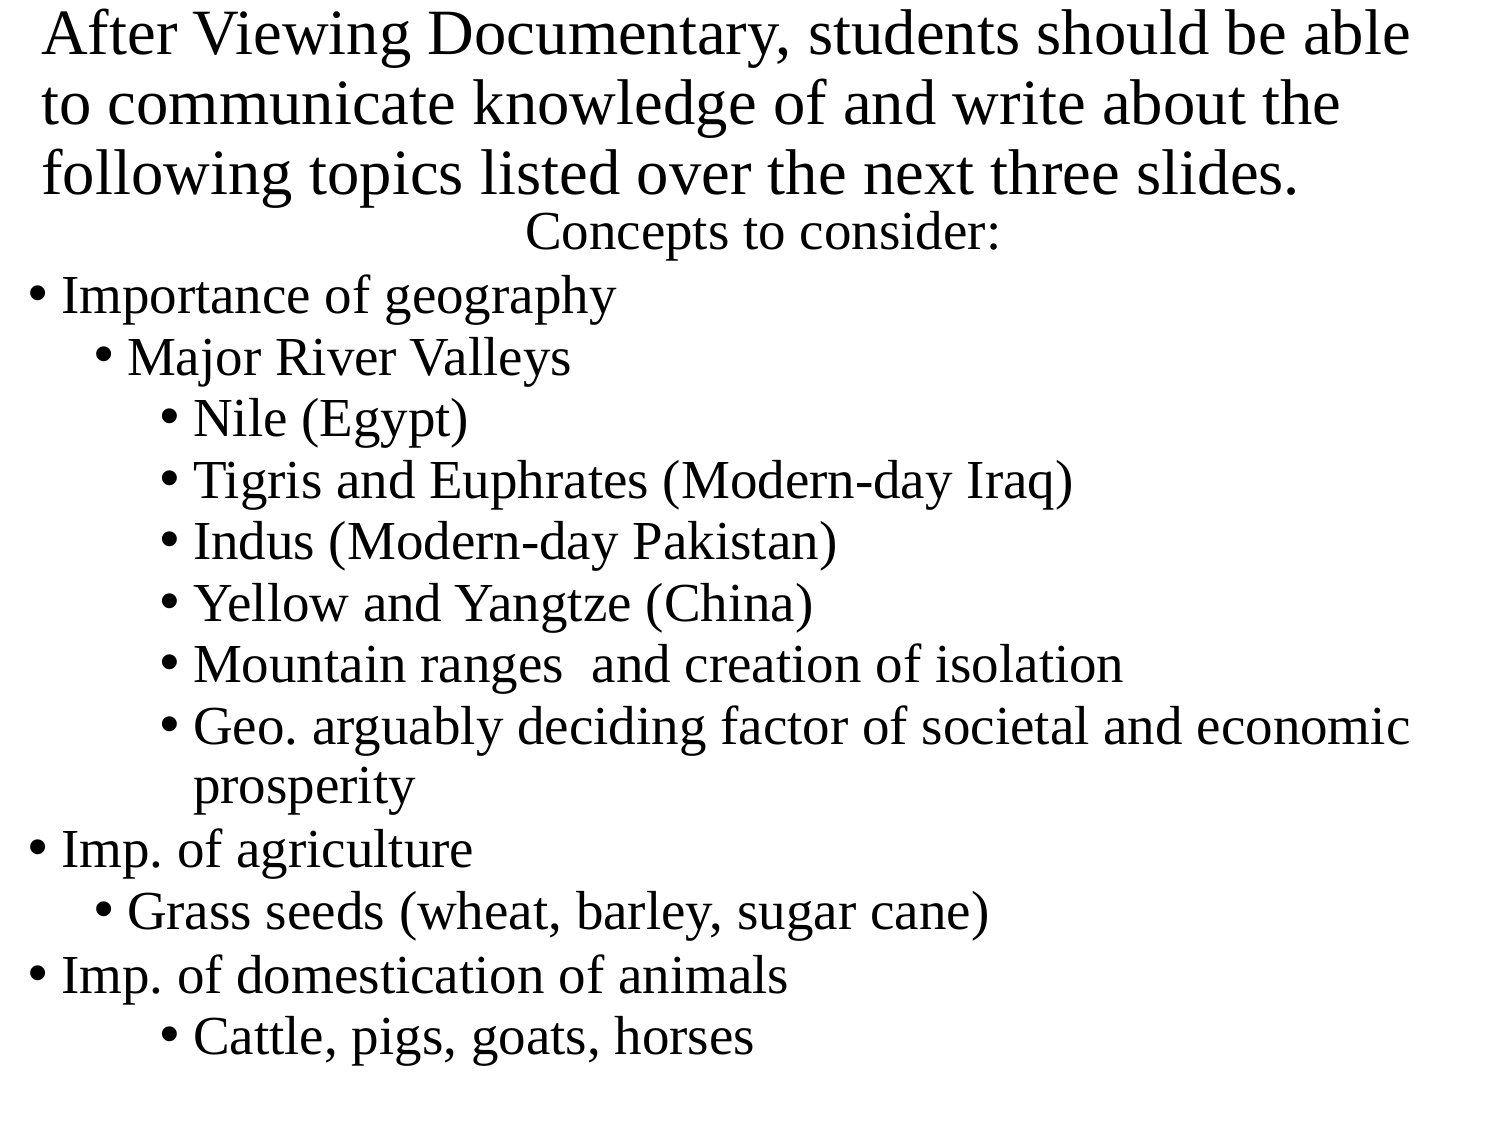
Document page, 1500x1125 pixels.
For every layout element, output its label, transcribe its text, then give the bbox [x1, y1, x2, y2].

list Concepts to consider: Importance of geography Major River Valleys Nile (Egypt) Tigris and Euphrates (Modern-day Iraq) Indus (Modern-day Pakistan) Yellow and Yangtze (China) Mountain ranges and creation of isolation Geo. arguably deciding factor of societal and economic prosperity Imp. of agriculture Grass seeds (wheat, barley, sugar cane) Imp. of domestication of animals Cattle, pigs, goats, horses [13, 194, 1500, 1125]
title After Viewing Documentary, students should be able to communicate knowledge of and write about the following topics listed over the next three slides. [26, 0, 1487, 194]
